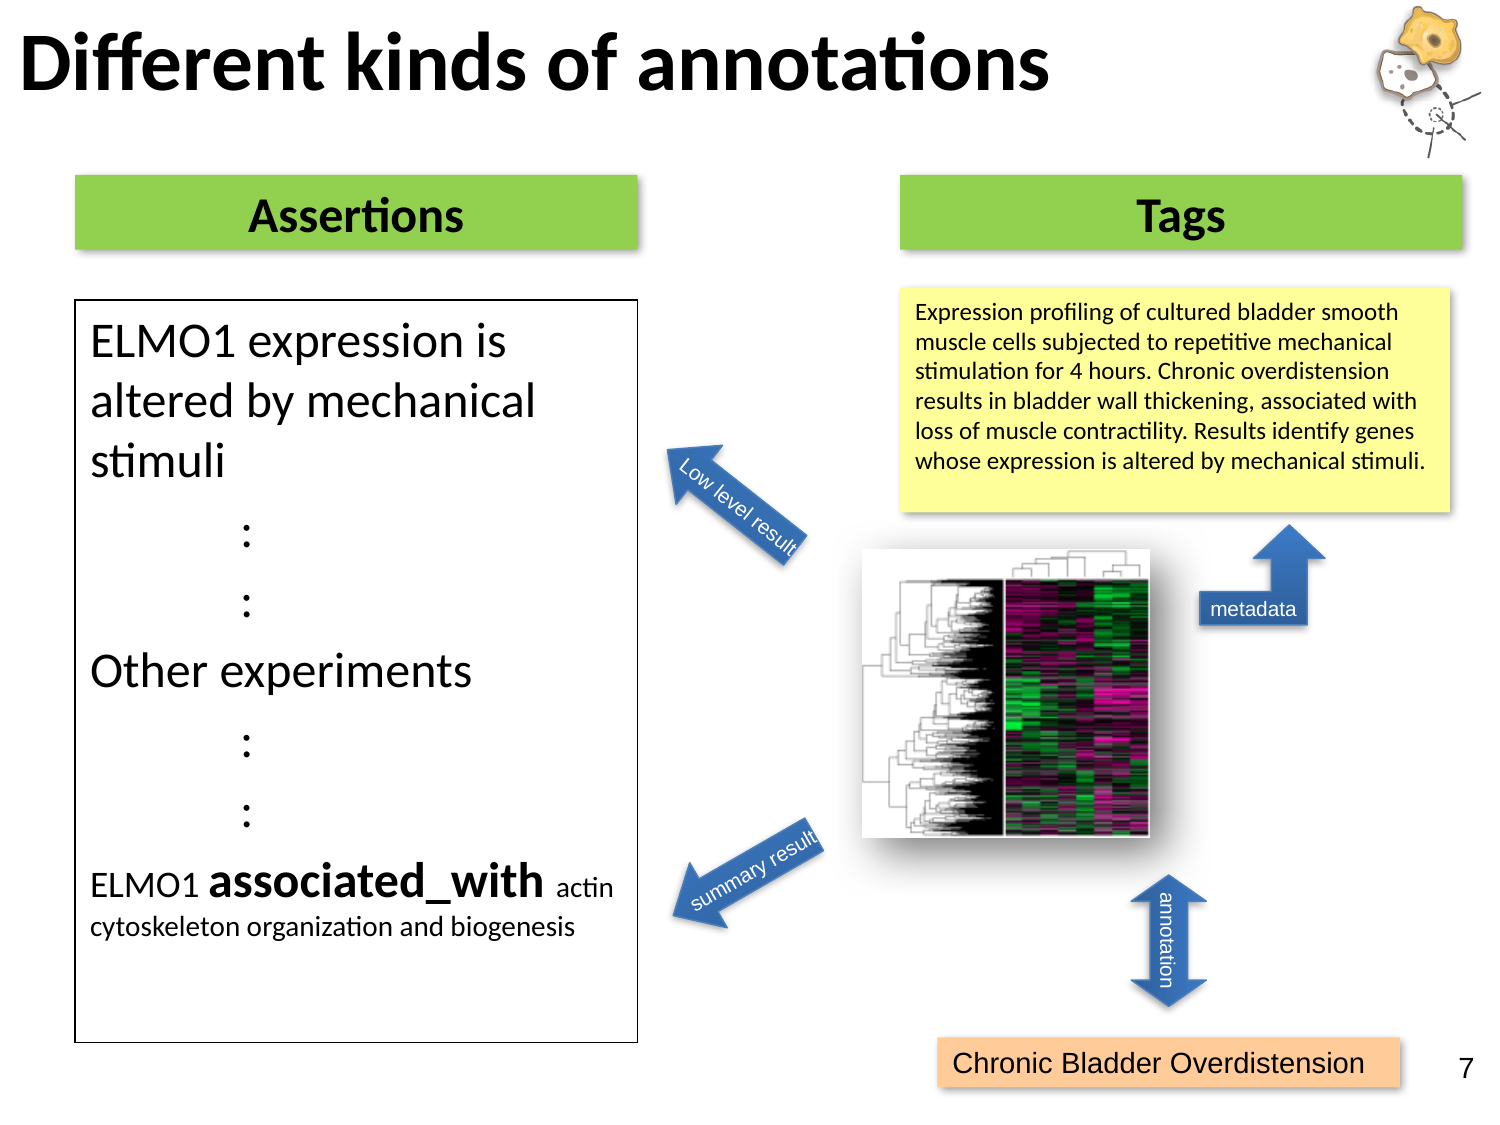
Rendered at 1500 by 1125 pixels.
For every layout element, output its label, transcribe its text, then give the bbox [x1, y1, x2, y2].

text_box annotation [1130, 874, 1207, 1007]
text_box Chronic Bladder Overdistension [937, 1037, 1400, 1088]
text_box Tags [900, 174, 1463, 250]
text_box Assertions [75, 174, 638, 250]
list Expression profiling of cultured bladder smooth muscle cells subjected to repetitive mechanical stimulation for 4 hours. Chronic overdistension results in bladder wall thickening, associated with loss of muscle contractility. Results identify genes whose expression is altered by mechanical stimuli. [899, 287, 1451, 513]
list ELMO1 expression is altered by mechanical stimuli : : Other experiments : : ELMO1 associated_with actin cytoskeleton organization and biogenesis [74, 299, 638, 1043]
text_box Low level result [666, 444, 808, 566]
picture [862, 549, 1151, 838]
text_box summary result [672, 817, 825, 929]
title Different kinds of annotations [3, 0, 1280, 163]
slide_number 7 [1176, 1041, 1490, 1117]
text_box metadata [1199, 524, 1326, 626]
picture [1355, 0, 1500, 163]
